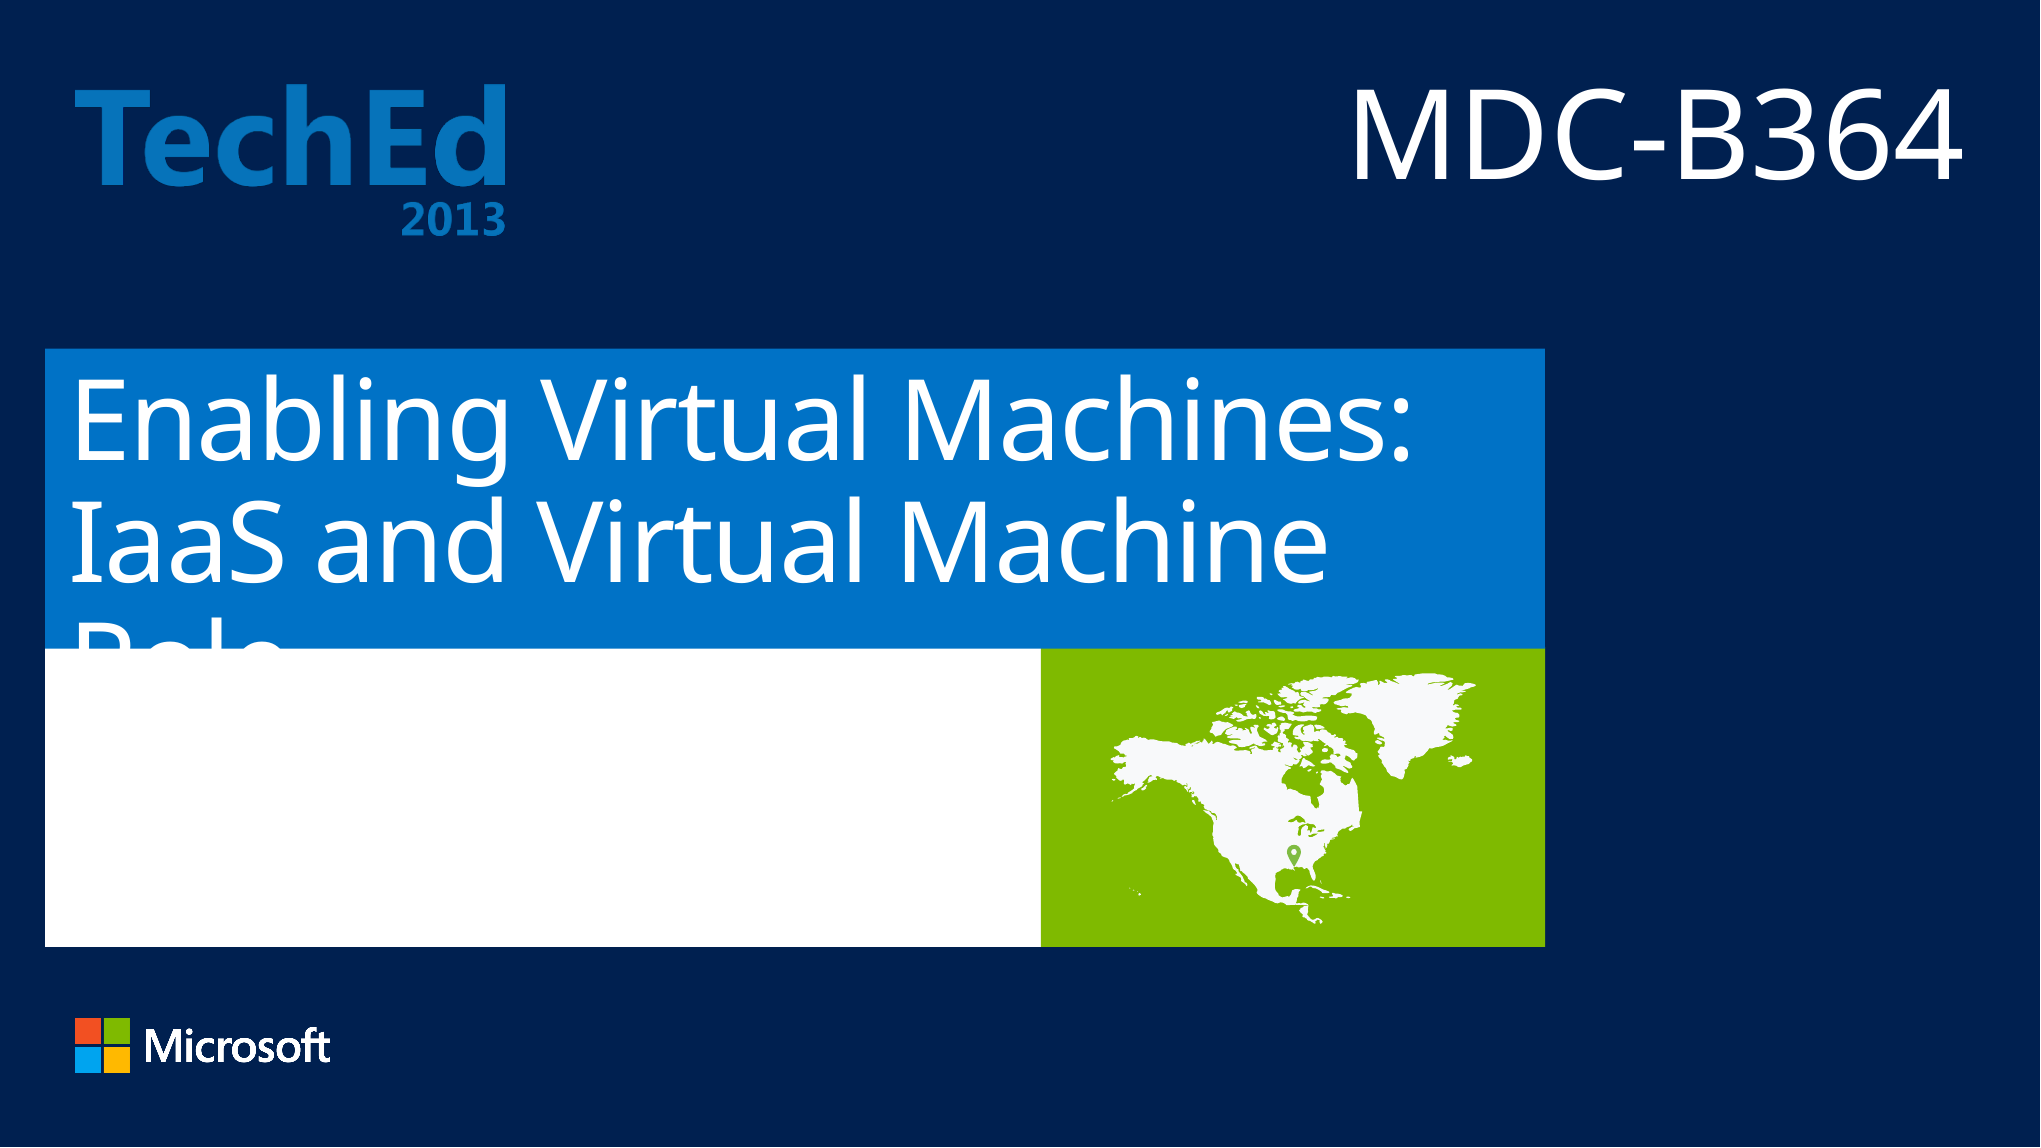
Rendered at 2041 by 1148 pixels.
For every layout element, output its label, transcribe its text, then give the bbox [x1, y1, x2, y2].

picture [75, 84, 505, 236]
title Enabling Virtual Machines: IaaS and Virtual Machine Role [45, 348, 1546, 649]
list MDC-B364 [1065, 71, 1966, 224]
picture [75, 1018, 330, 1073]
list Marc Umeno Eric Winner [45, 648, 1041, 949]
